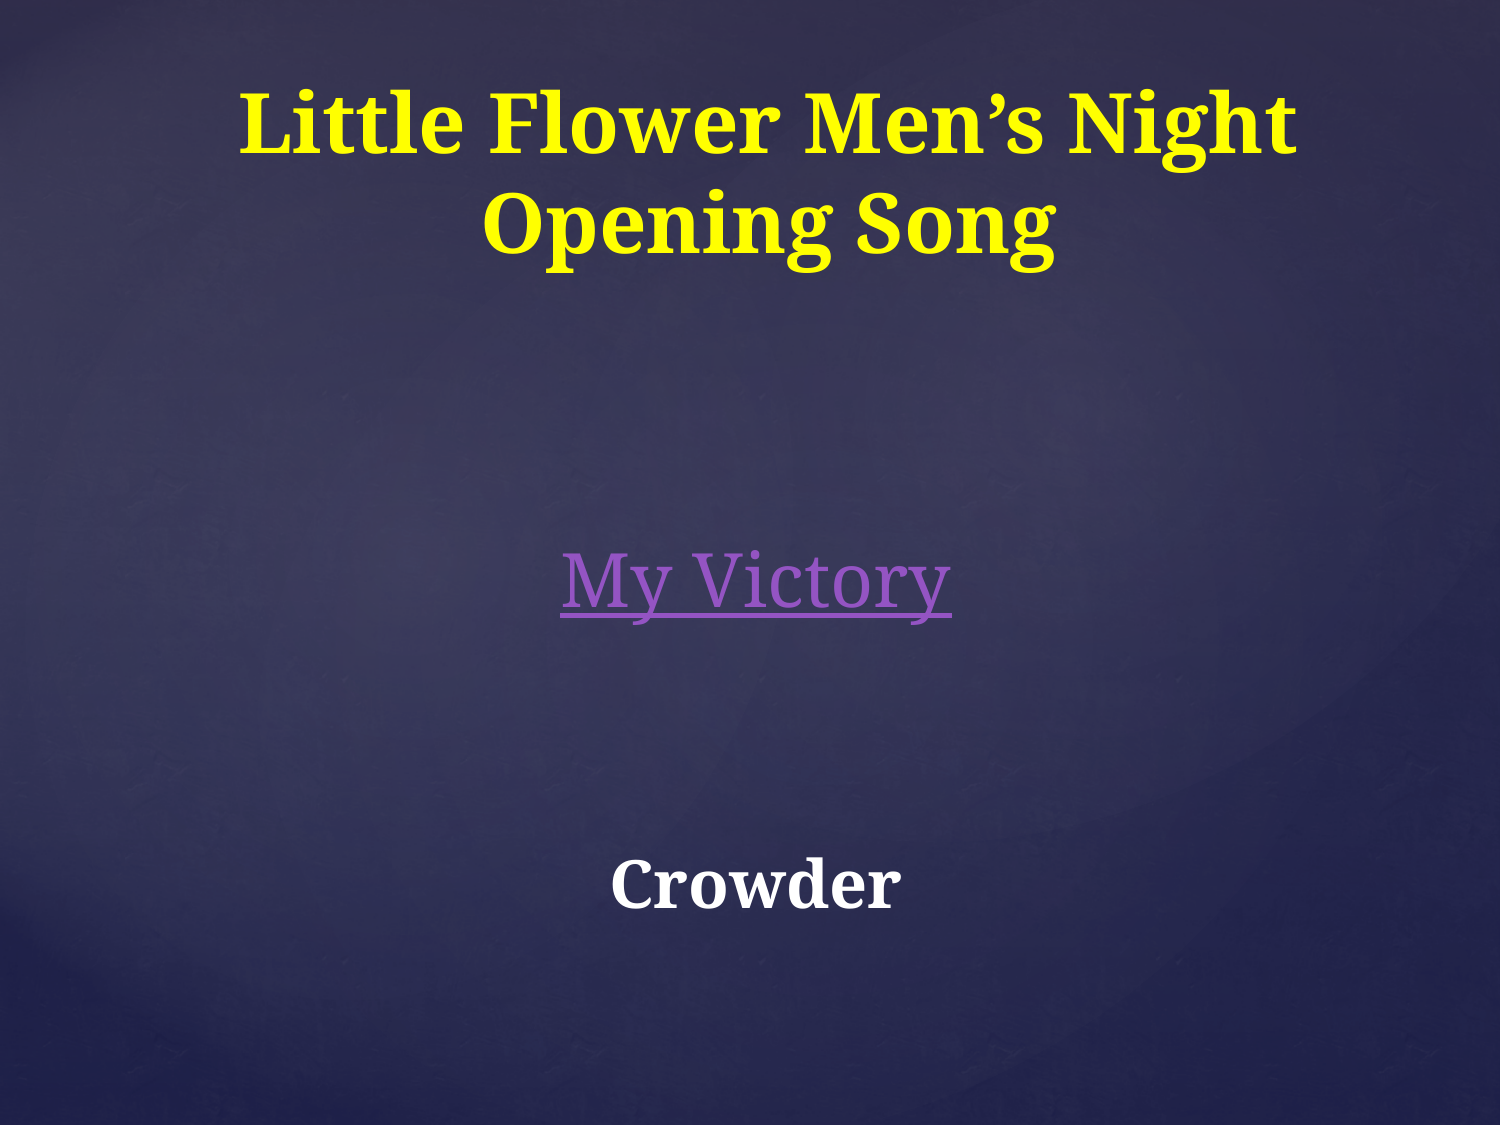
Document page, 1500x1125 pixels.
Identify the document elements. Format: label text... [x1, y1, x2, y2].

text_box My Victory [299, 525, 1213, 732]
text_box Crowder [156, 774, 1357, 930]
text_box Little Flower Men’s Night Opening Song [150, 62, 1388, 278]
